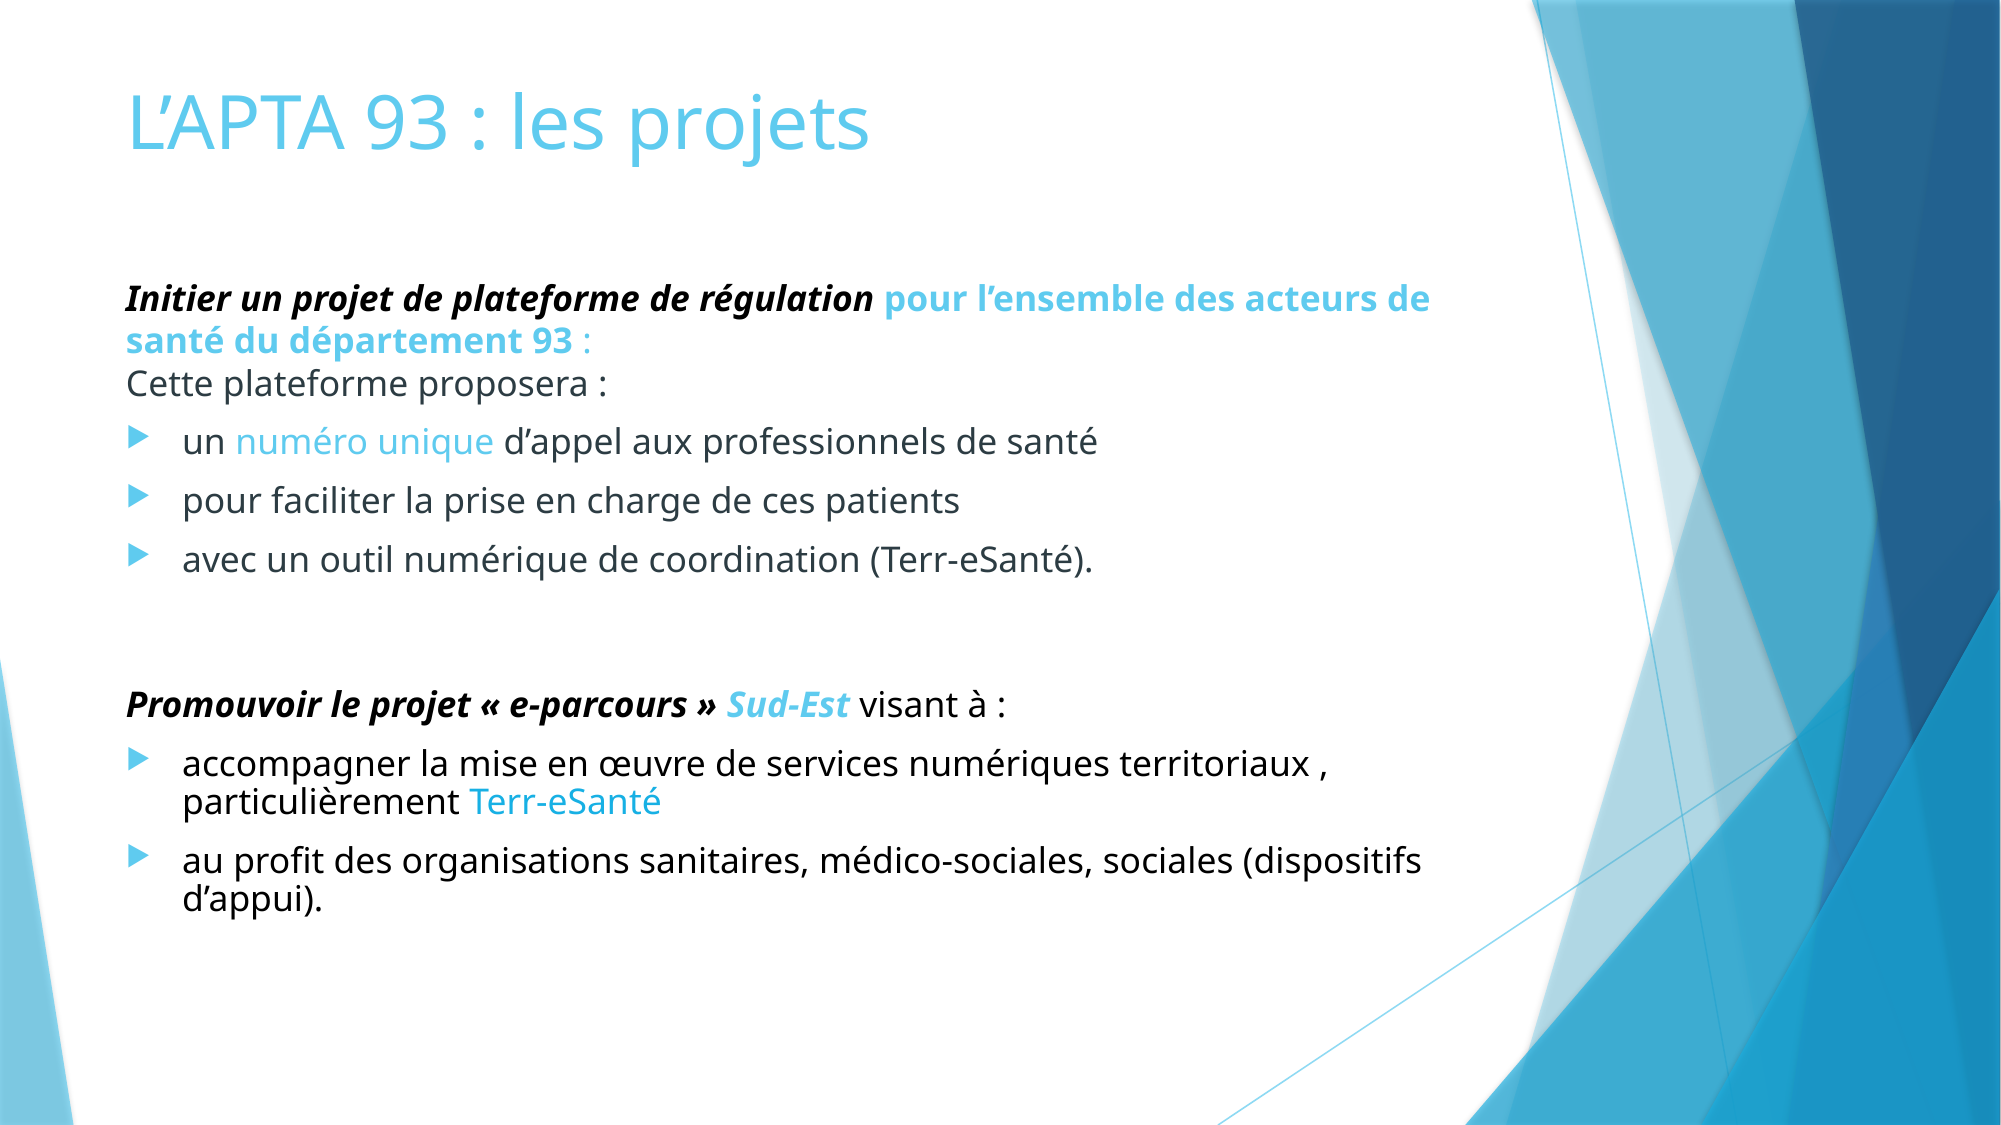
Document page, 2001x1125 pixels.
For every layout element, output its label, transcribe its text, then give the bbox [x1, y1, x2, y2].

title L’APTA 93 : les projets [111, 66, 1522, 284]
text_box Initier un projet de plateforme de régulation pour l’ensemble des acteurs de santé du département 93 : Cette plateforme proposera : un numéro unique d’appel aux professionnels de santé pour faciliter la prise en charge de ces patients avec un outil numérique de coordination (Terr-eSanté). Promouvoir le projet « e-parcours » Sud-Est visant à : accompagner la mise en œuvre de services numériques territoriaux , particulièrement Terr-eSanté au profit des organisations sanitaires, médico-sociales, sociales (dispositifs d’appui). [111, 284, 1476, 972]
